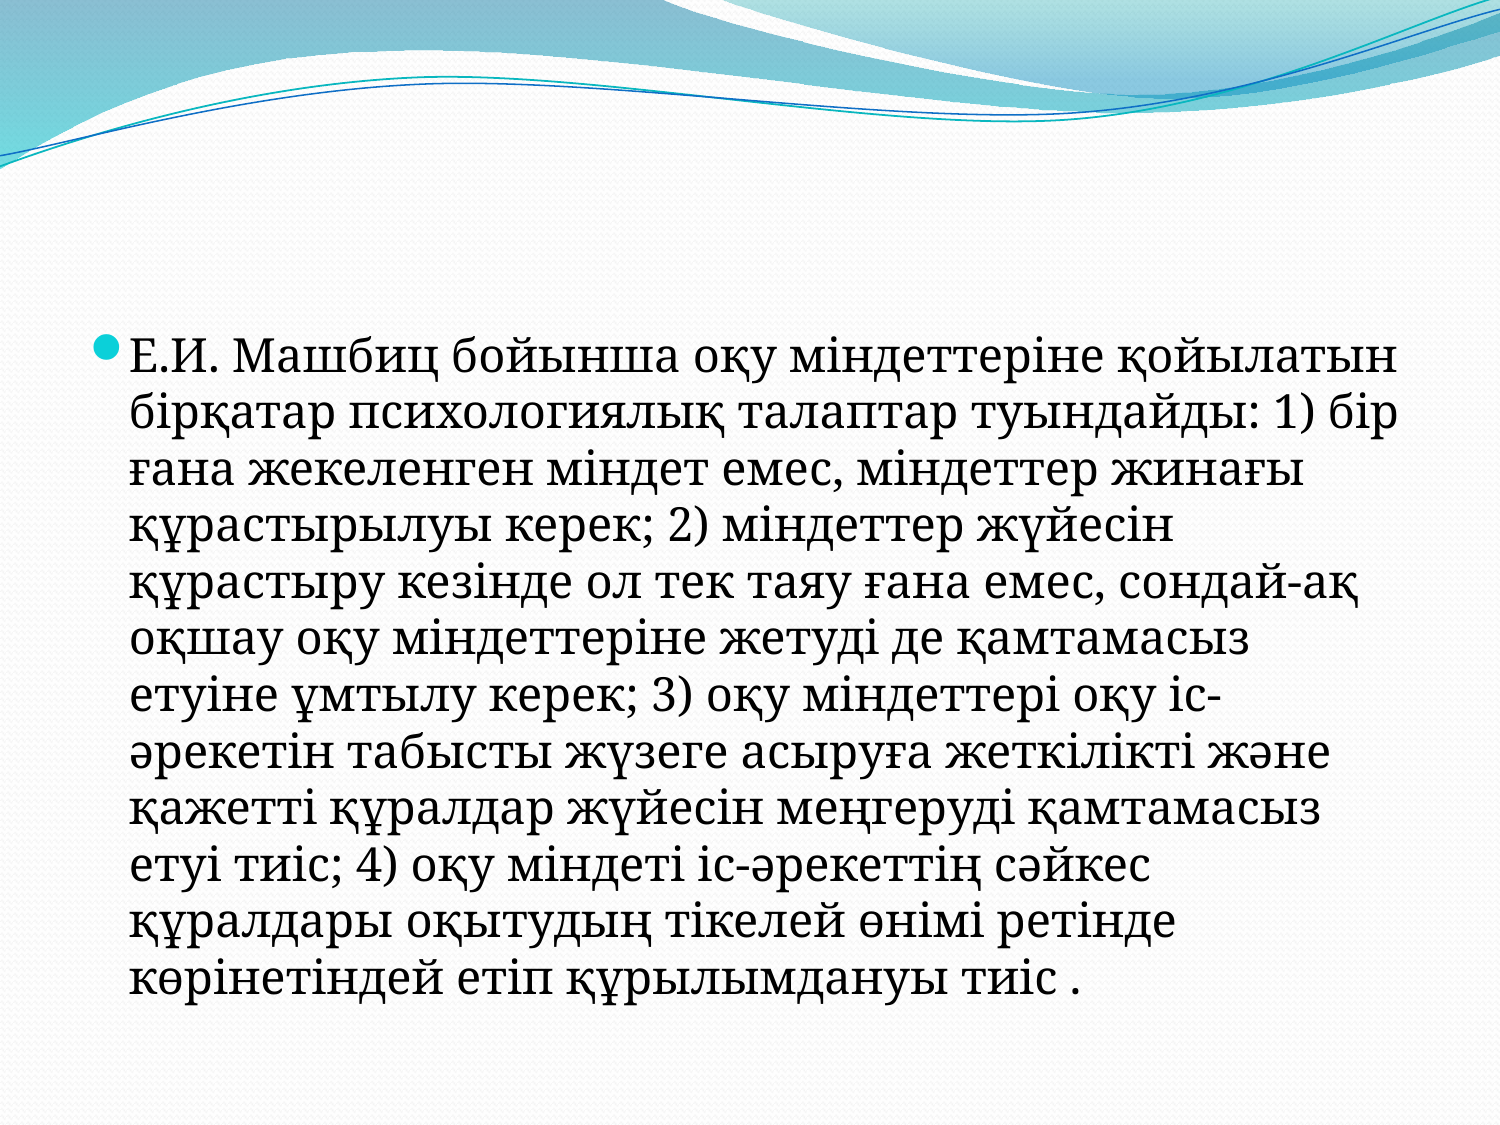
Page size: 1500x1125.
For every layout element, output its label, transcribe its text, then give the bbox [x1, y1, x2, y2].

list Е.И. Машбиц бойынша оқу міндеттеріне қойылатын бірқатар психологиялық талаптар туындайды: 1) бір ғана жекеленген міндет емес, міндеттер жинағы құрастырылуы керек; 2) міндеттер жүйесін құрастыру кезінде ол тек таяу ғана емес, сондай-ақ оқшау оқу міндеттеріне жетуді де қамтамасыз етуіне ұмтылу керек; 3) оқу міндеттері оқу іс-әрекетін табысты жүзеге асыруға жеткілікті және қажетті құралдар жүйесін меңгеруді қамтамасыз етуі тиіс; 4) оқу міндеті іс-әрекеттің сәйкес құралдары оқытудың тікелей өнімі ретінде көрінетіндей етіп құрылымдануы тиіс . [75, 317, 1425, 1038]
